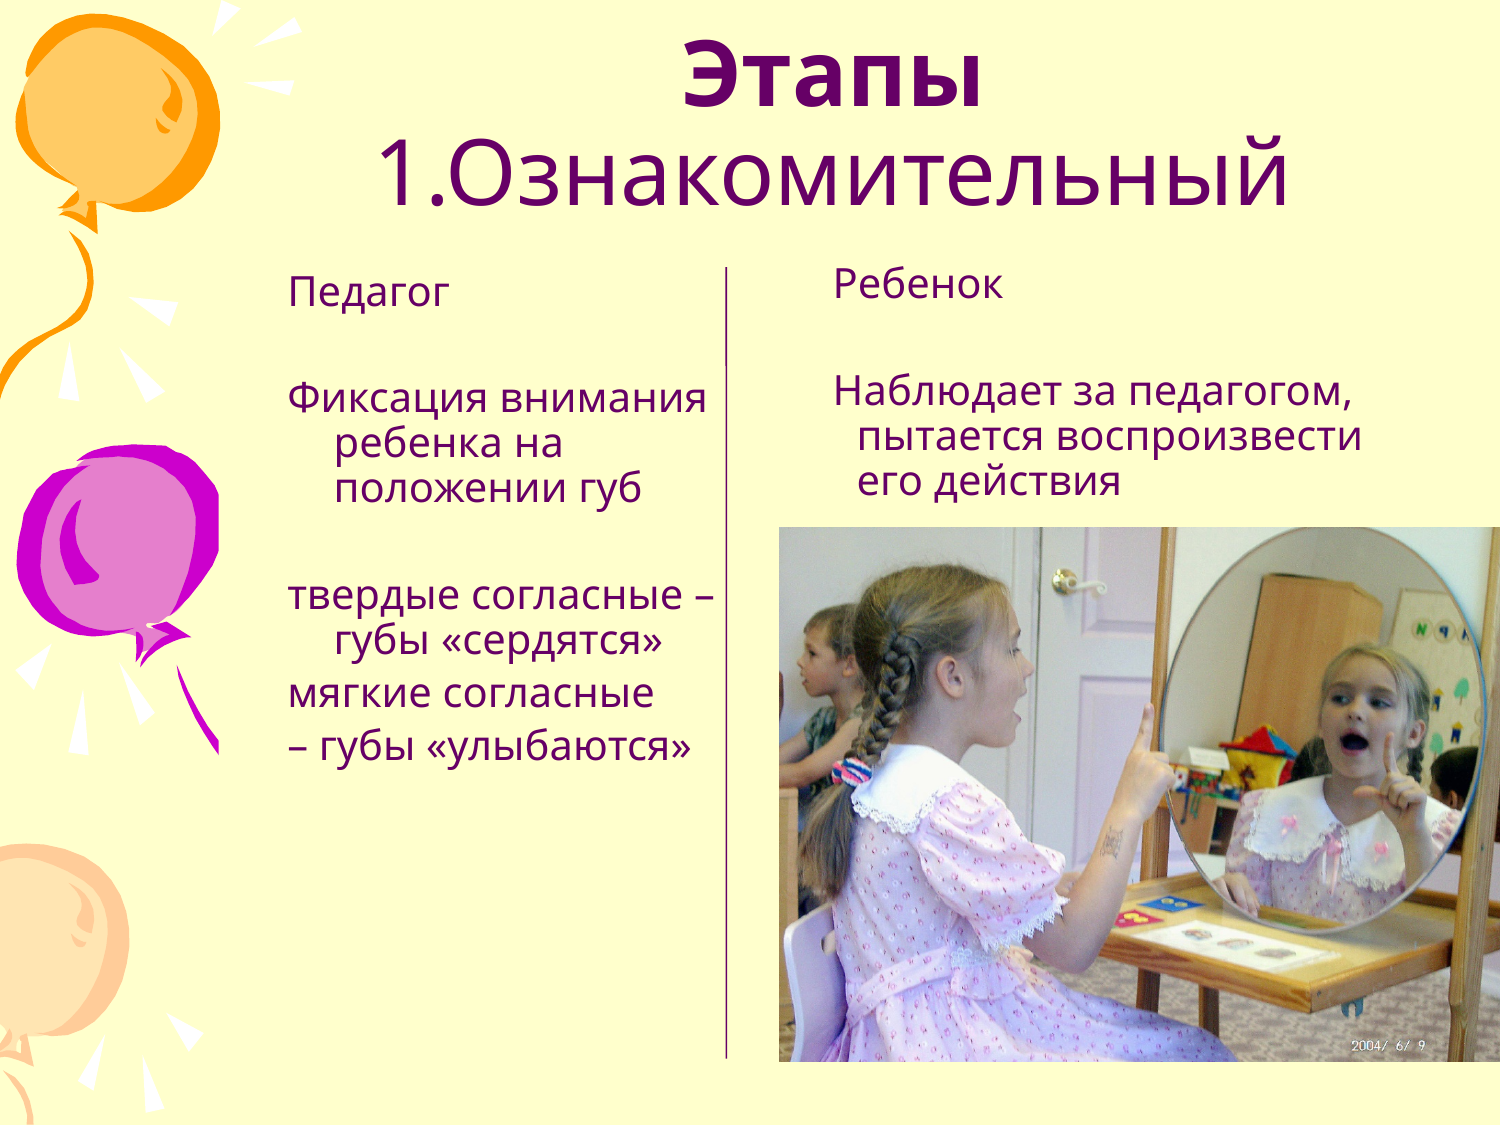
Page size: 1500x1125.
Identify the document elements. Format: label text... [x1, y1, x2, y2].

list Педагог Фиксация внимания ребенка на положении губ твердые согласные – губы «сердятся» мягкие согласные – губы «улыбаются» [218, 262, 738, 994]
title Этапы 1.Ознакомительный [241, 16, 1426, 233]
picture [779, 526, 1500, 1062]
list Ребенок Наблюдает за педагогом, пытается воспроизвести его действия [785, 255, 1426, 525]
